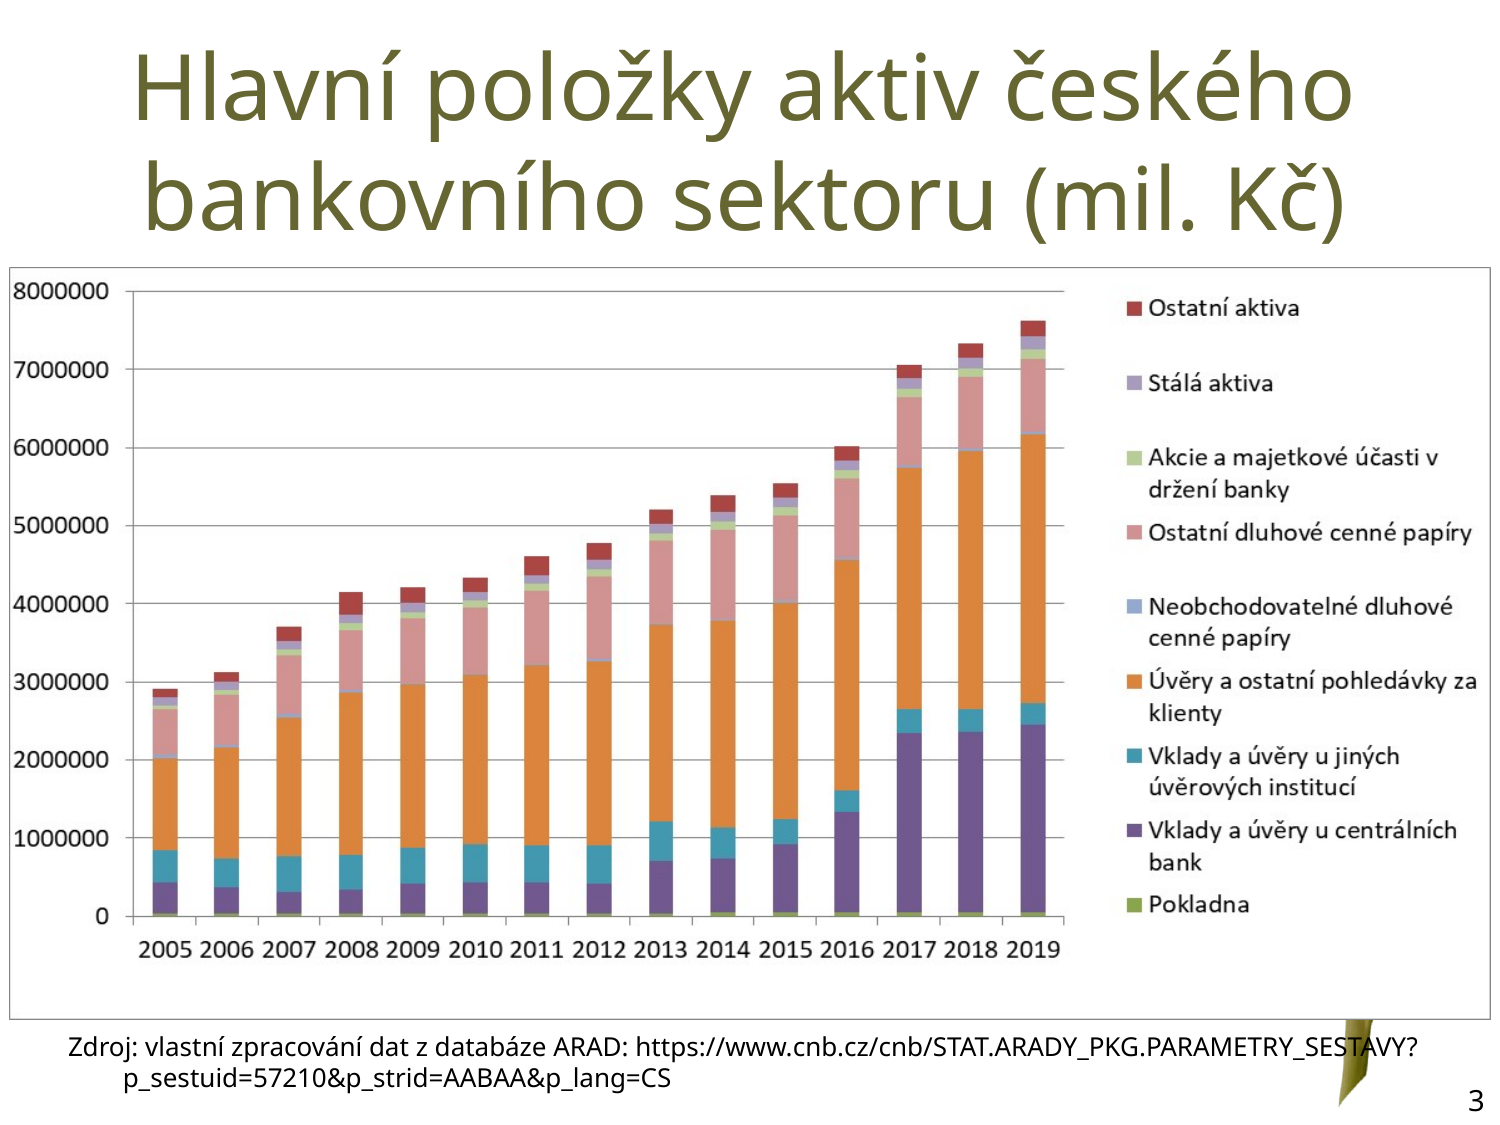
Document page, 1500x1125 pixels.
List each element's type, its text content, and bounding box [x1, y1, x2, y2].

title Hlavní položky aktiv českého bankovního sektoru (mil. Kč) [62, 44, 1426, 233]
list Zdroj: vlastní zpracování dat z databáze ARAD: https://www.cnb.cz/cnb/STAT.ARADY_PKG.PARAMETRY_SESTAVY?p_sestuid=57210&p_strid=AABAA&p_lang=CS [52, 1028, 1471, 1125]
picture [9, 266, 1500, 1074]
slide_number 3 [1471, 1074, 1500, 1125]
